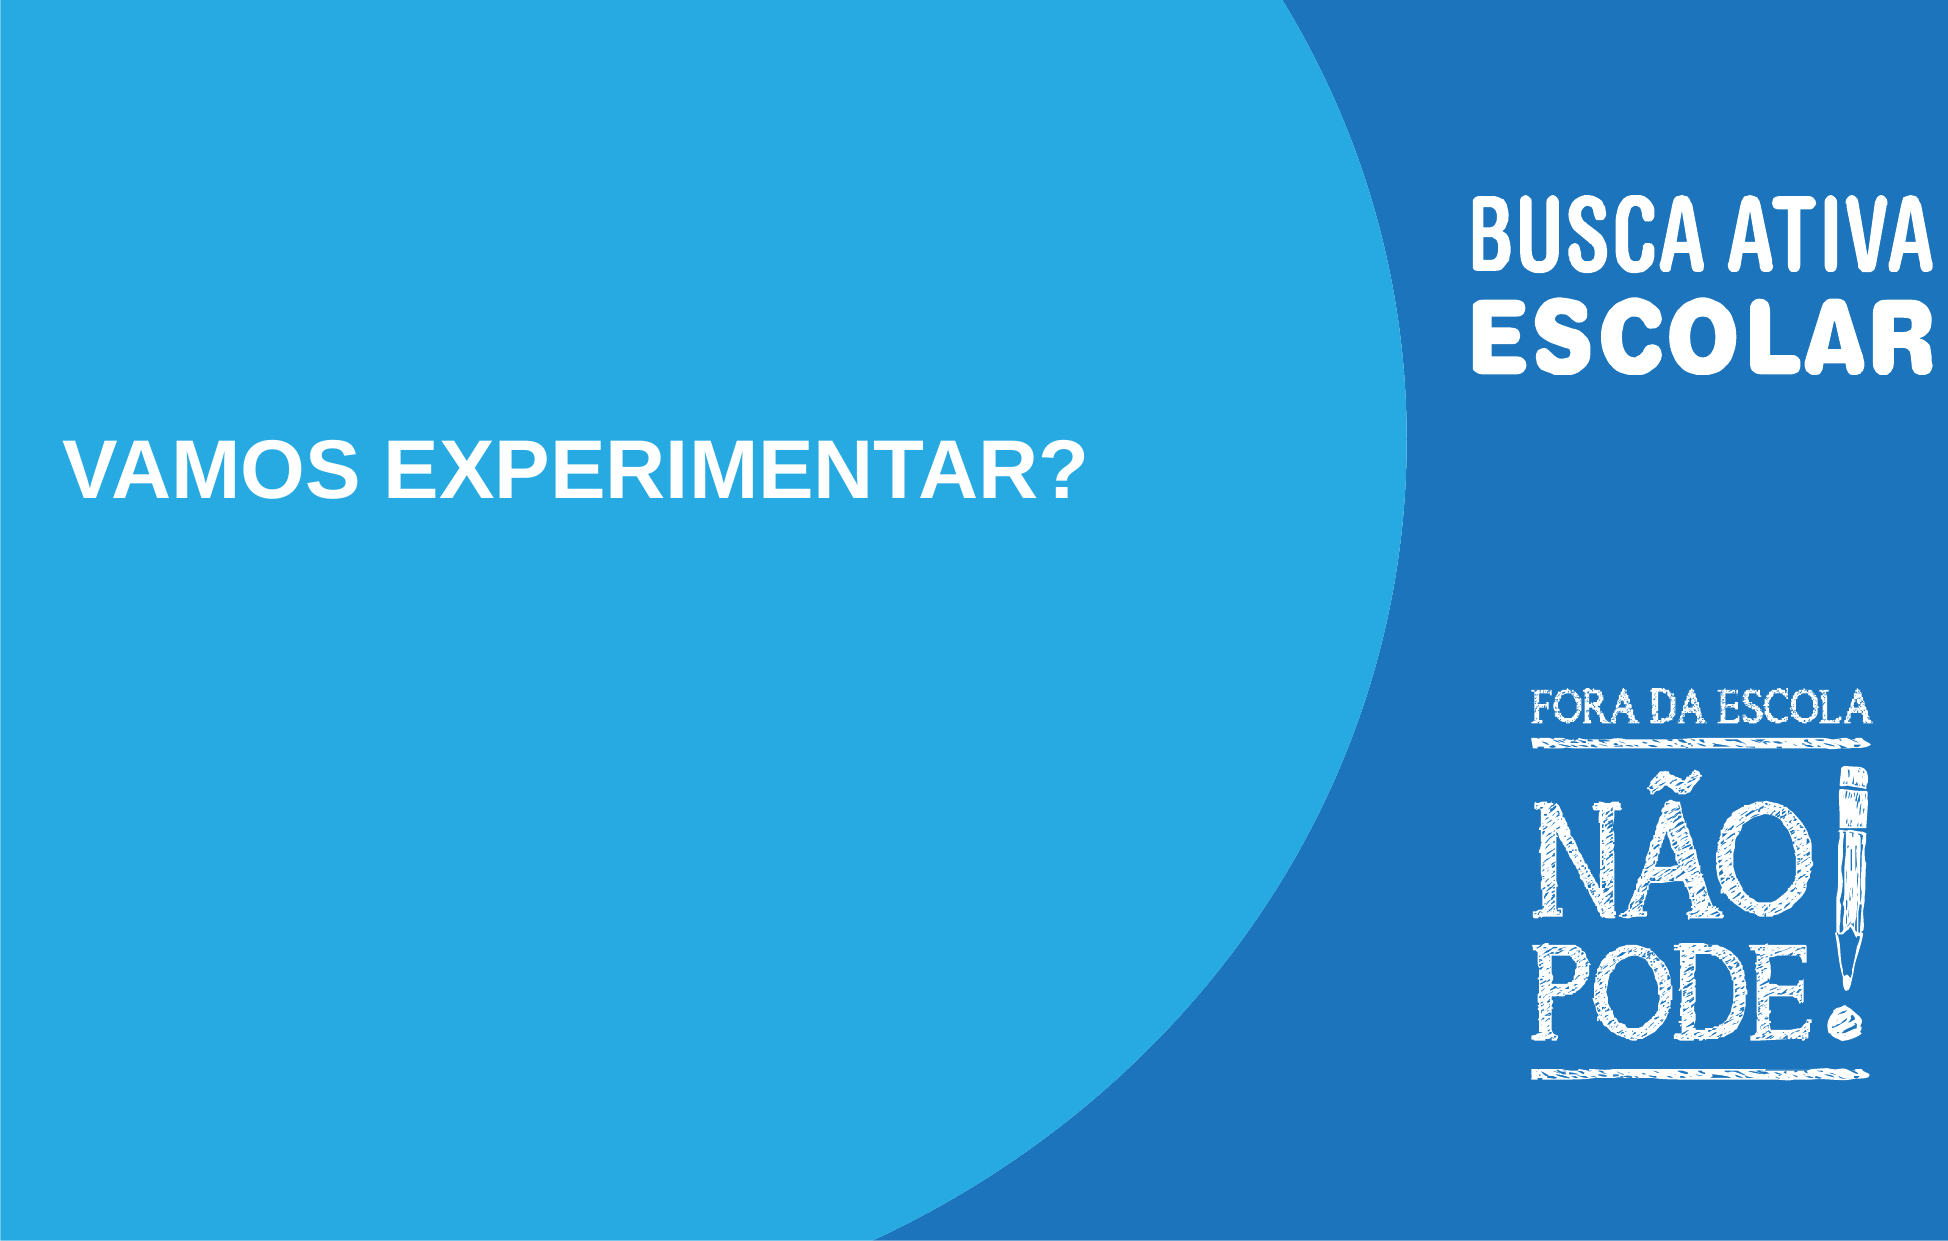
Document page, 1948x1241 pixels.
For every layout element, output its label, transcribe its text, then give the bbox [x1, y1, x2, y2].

subtitle VAMOS EXPERIMENTAR? [47, 419, 1333, 679]
